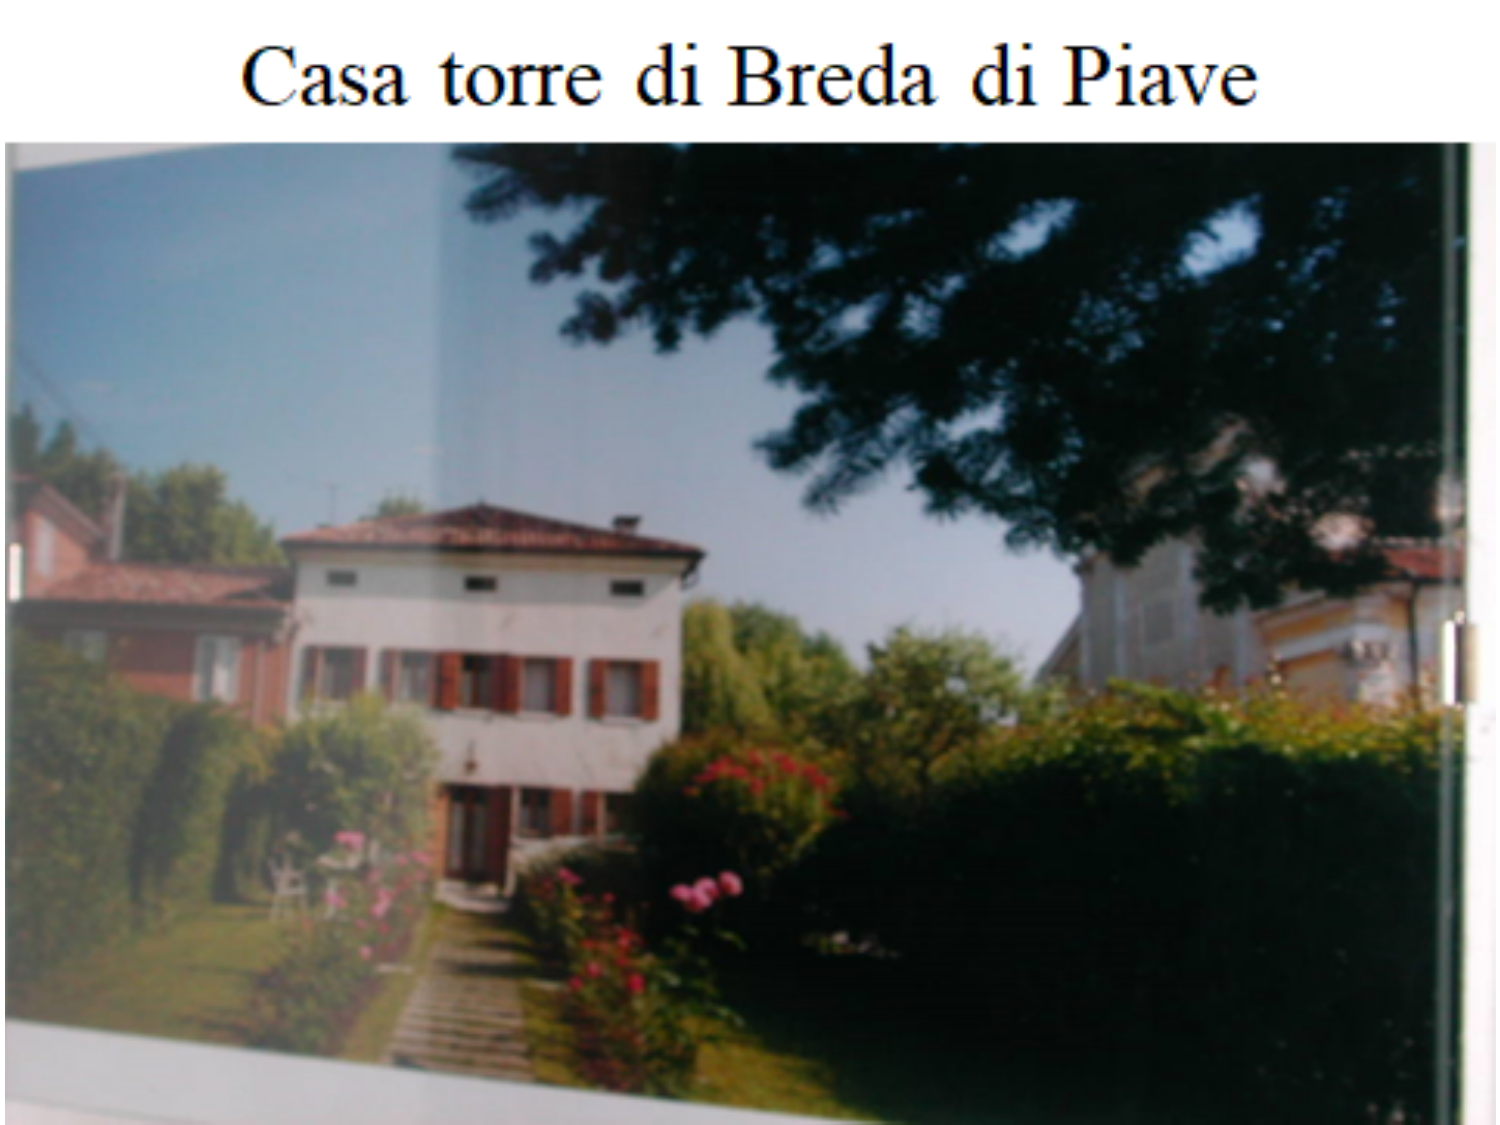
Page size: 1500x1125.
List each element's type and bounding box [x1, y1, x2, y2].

list [4, 6, 1496, 1125]
